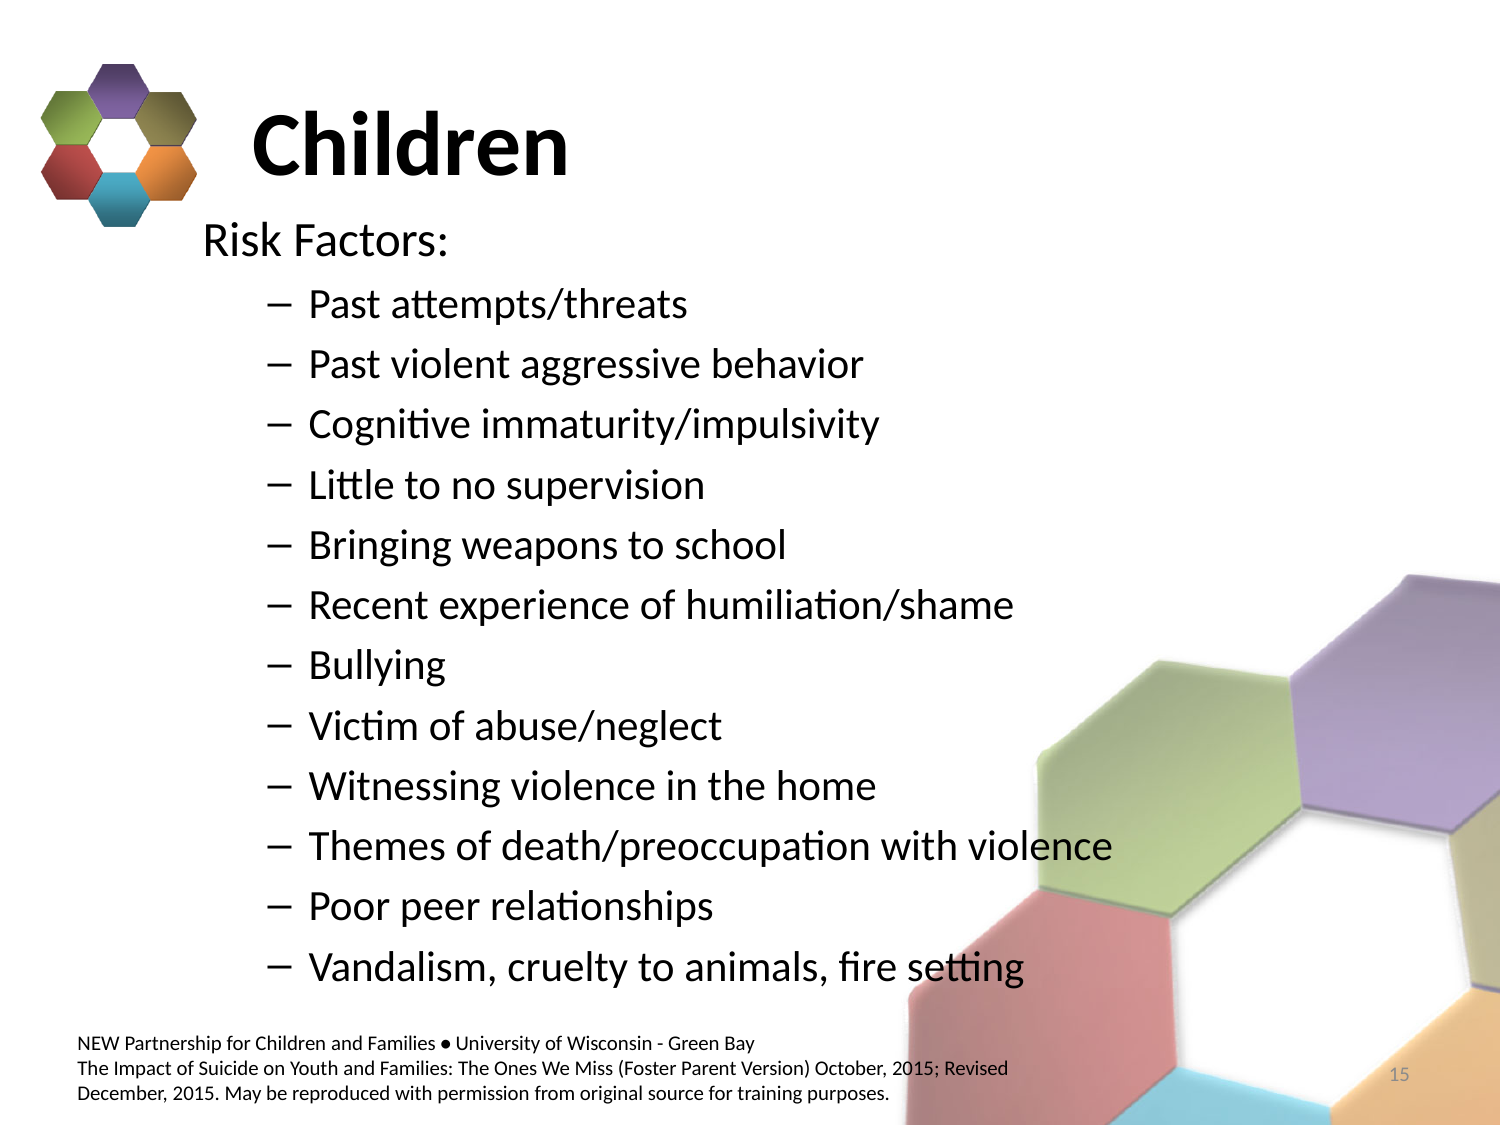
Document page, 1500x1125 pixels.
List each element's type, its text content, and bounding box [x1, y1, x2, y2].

picture [40, 64, 197, 227]
list Risk Factors: Past attempts/threats Past violent aggressive behavior Cognitive immaturity/impulsivity Little to no supervision Bringing weapons to school Recent experience of humiliation/shame Bullying Victim of abuse/neglect Witnessing violence in the home Themes of death/preoccupation with violence Poor peer relationships Vandalism, cruelty to animals, fire setting [187, 200, 1425, 1005]
picture [887, 551, 1500, 1125]
slide_number 15 [1350, 1042, 1425, 1103]
title Children [236, 45, 1425, 200]
